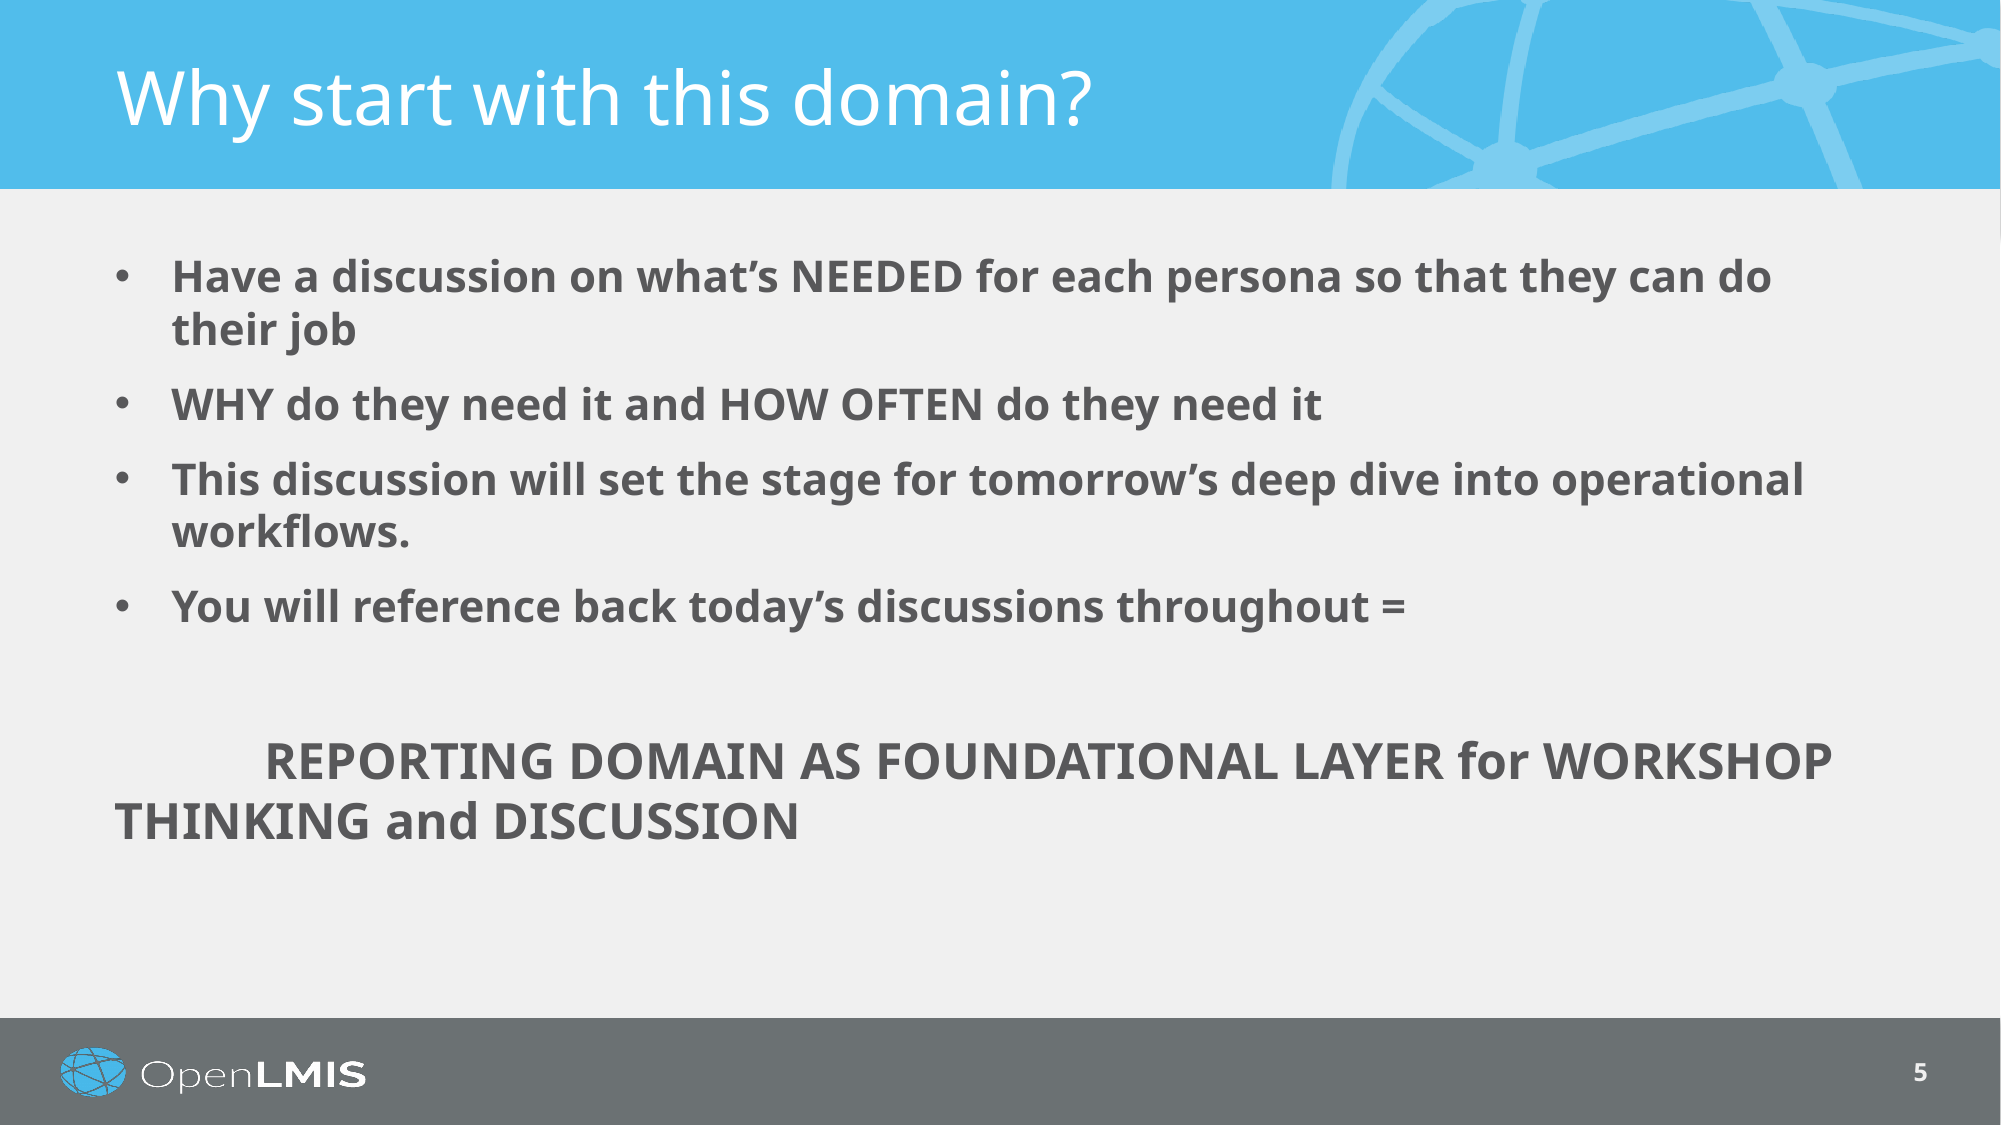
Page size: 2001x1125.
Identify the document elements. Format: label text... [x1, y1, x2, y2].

slide_number 5 [1784, 1043, 1943, 1104]
picture [1303, 0, 2001, 232]
picture [50, 1033, 374, 1114]
list Have a discussion on what’s NEEDED for each persona so that they can do their job WHY do they need it and HOW OFTEN do they need it This discussion will set the stage for tomorrow’s deep dive into operational workflows. You will reference back today’s discussions throughout = REPORTING DOMAIN AS FOUNDATIONAL LAYER for WORKSHOP THINKING and DISCUSSION [99, 241, 1900, 970]
title Why start with this domain? [101, 13, 1821, 190]
